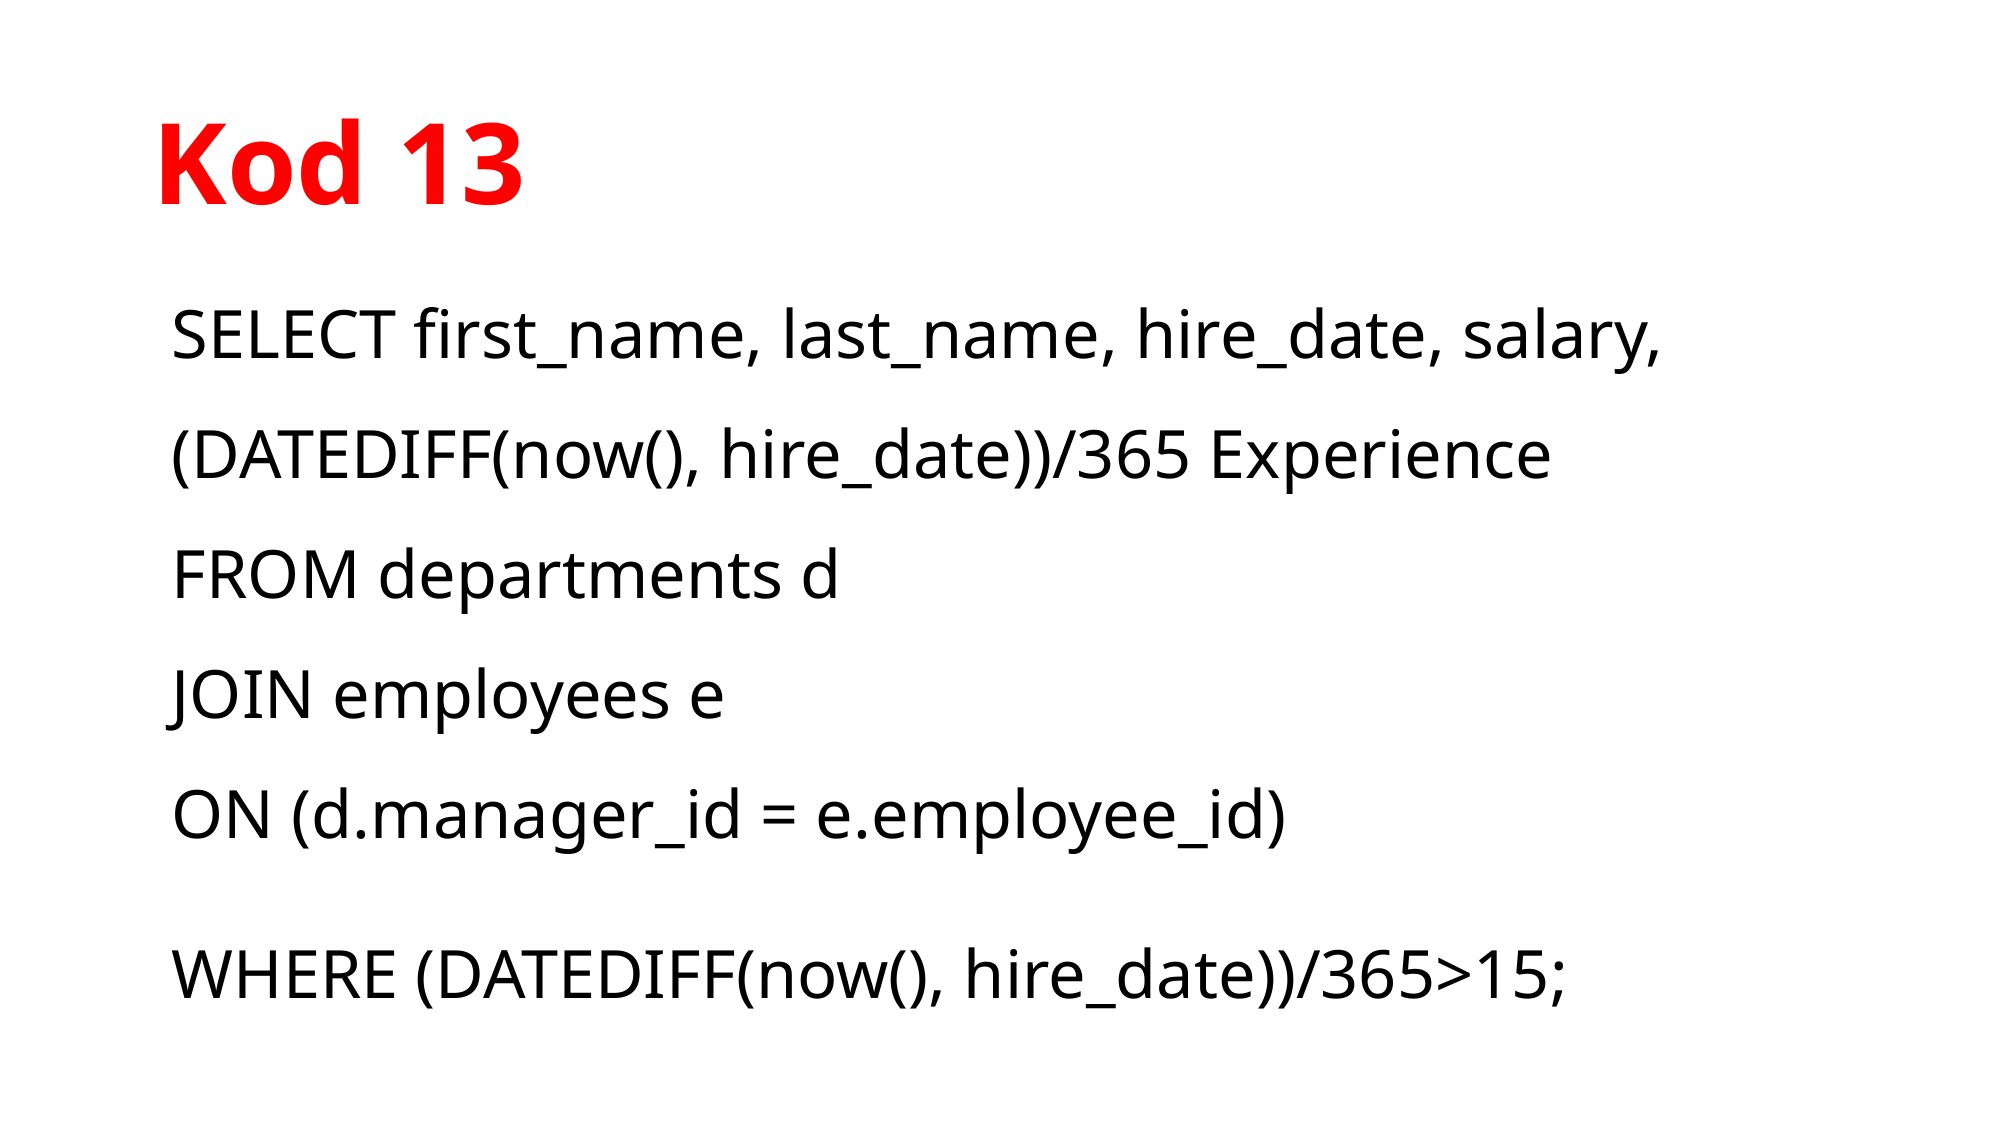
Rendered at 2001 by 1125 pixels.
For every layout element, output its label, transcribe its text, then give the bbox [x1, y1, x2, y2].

title Kod 13 [137, 59, 1863, 278]
list SELECT first_name, last_name, hire_date, salary, (DATEDIFF(now(), hire_date))/365 Experience FROM departments d JOIN employees e ON (d.manager_id = e.employee_id) WHERE (DATEDIFF(now(), hire_date))/365>15; [156, 244, 1844, 1025]
